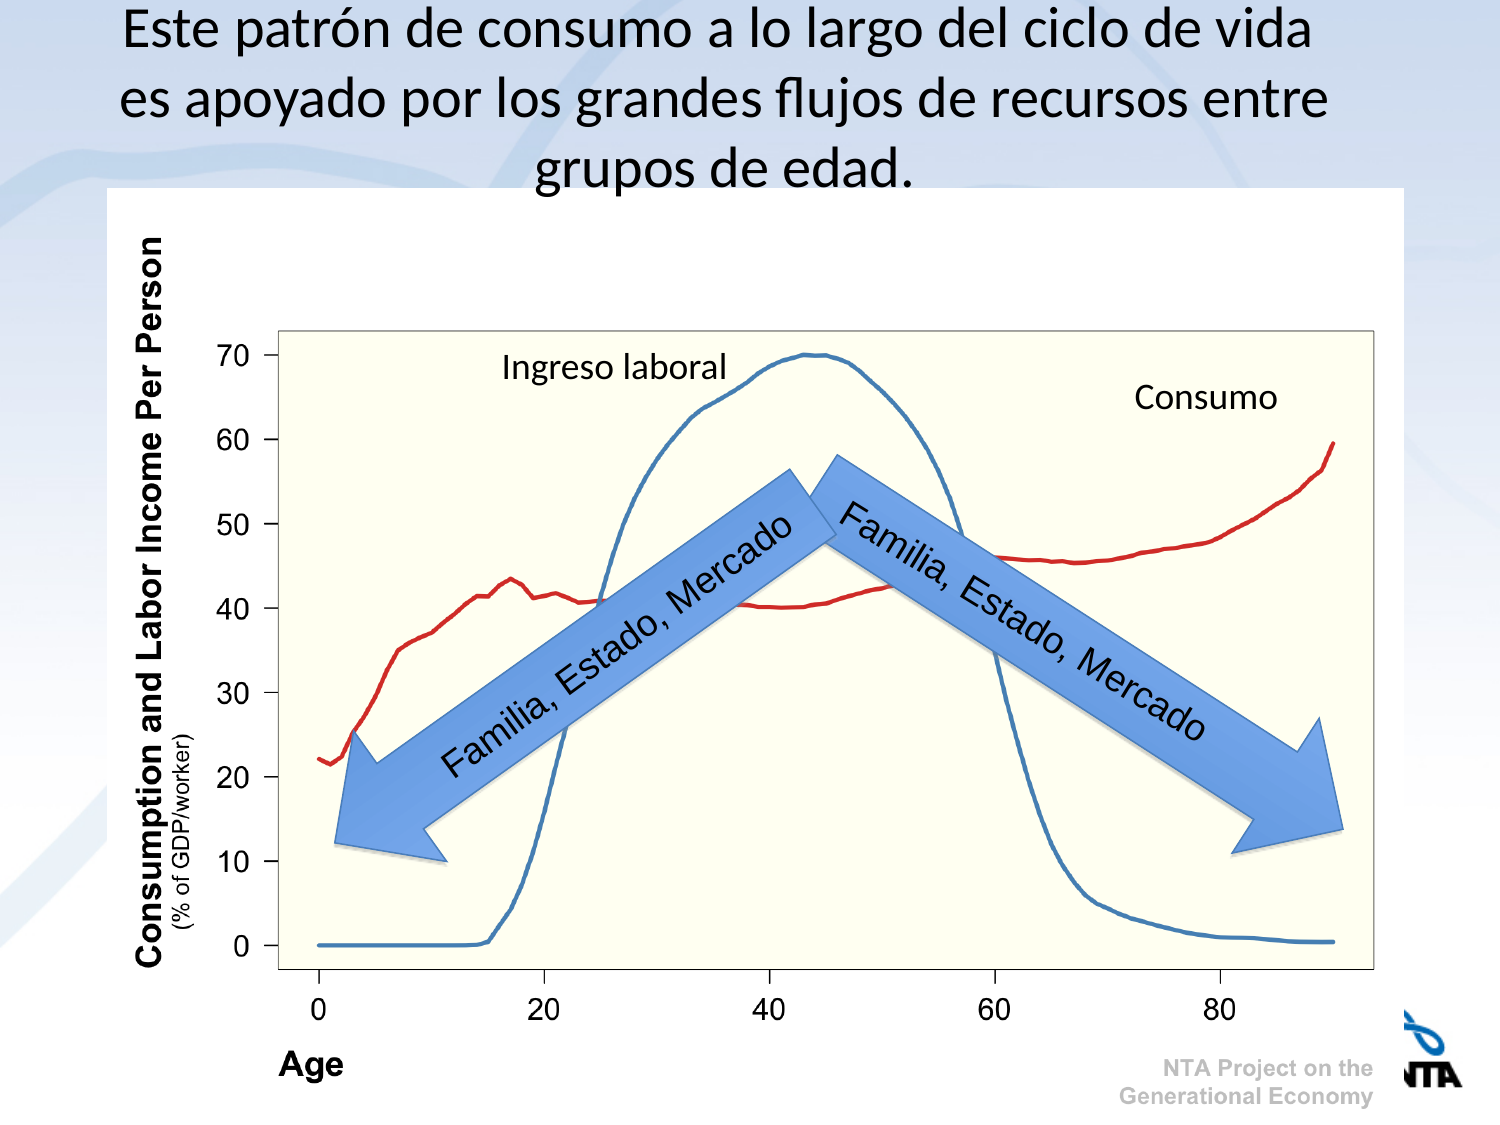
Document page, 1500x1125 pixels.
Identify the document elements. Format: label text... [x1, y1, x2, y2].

text_box Este patrón de consumo a lo largo del ciclo de vida es apoyado por los grandes flujos de recursos entre grupos de edad. [49, 0, 1400, 188]
picture [0, 0, 1500, 1125]
